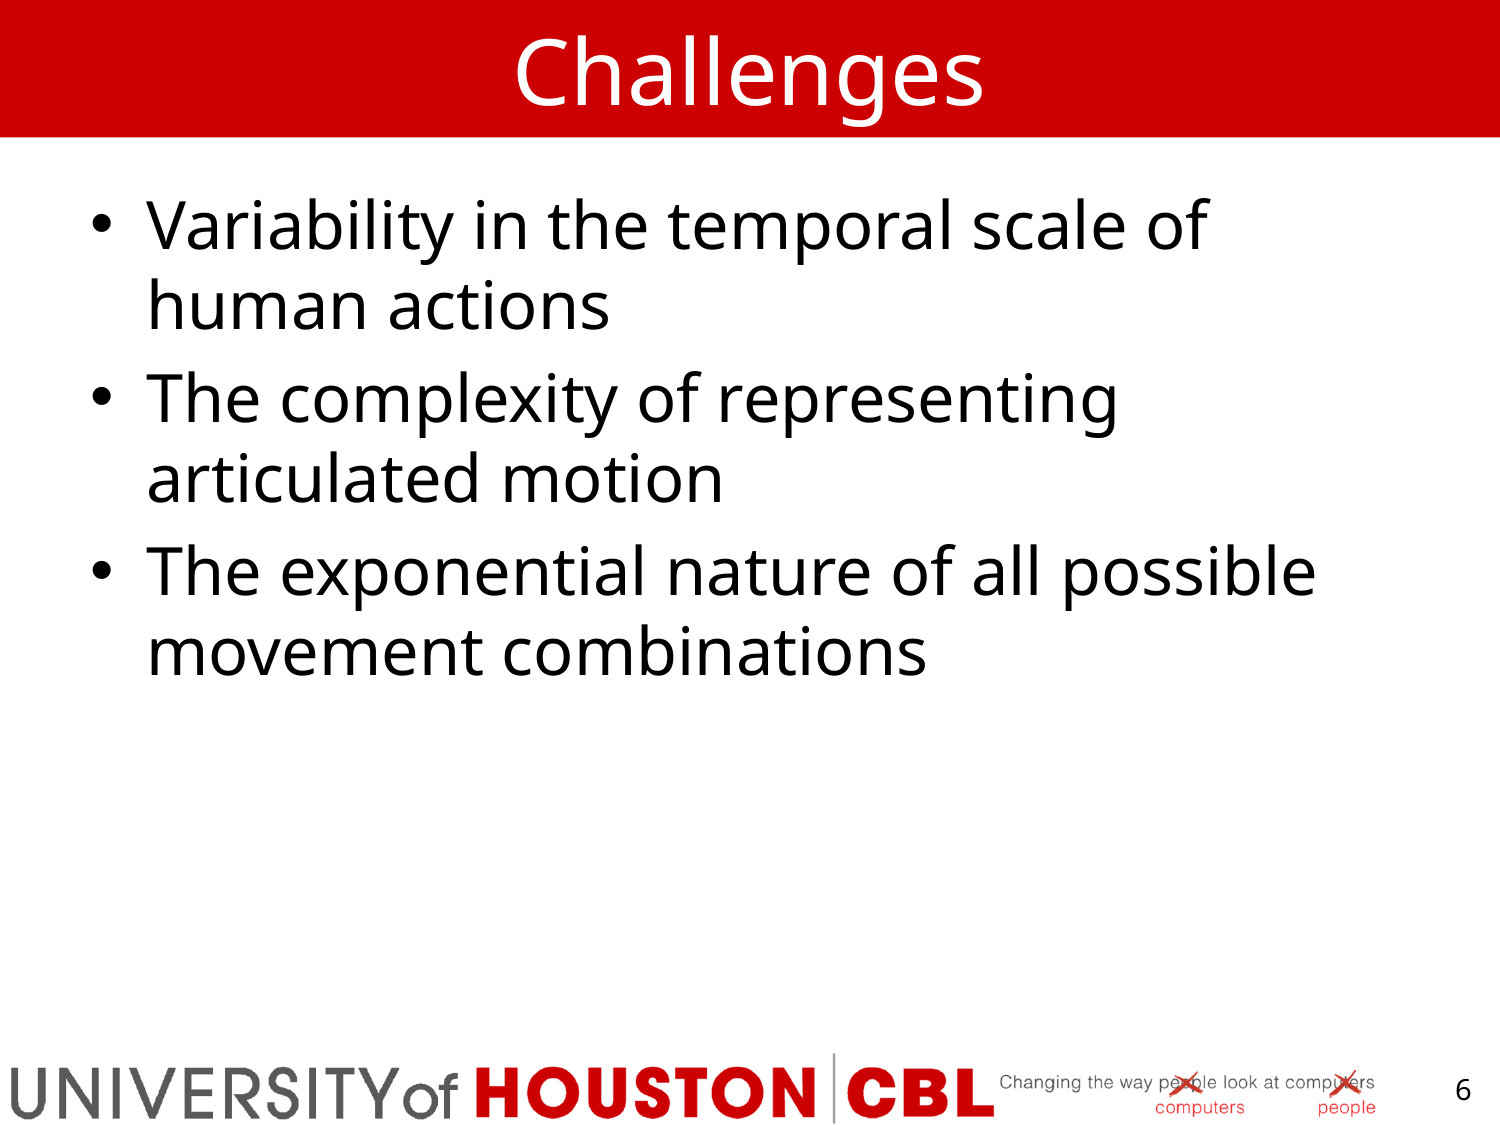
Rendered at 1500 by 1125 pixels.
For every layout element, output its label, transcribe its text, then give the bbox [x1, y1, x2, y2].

picture [3, 1043, 1388, 1125]
slide_number 6 [1136, 1060, 1487, 1122]
list Variability in the temporal scale of human actions The complexity of representing articulated motion The exponential nature of all possible movement combinations [75, 174, 1425, 1005]
title Challenges [0, 0, 1500, 138]
